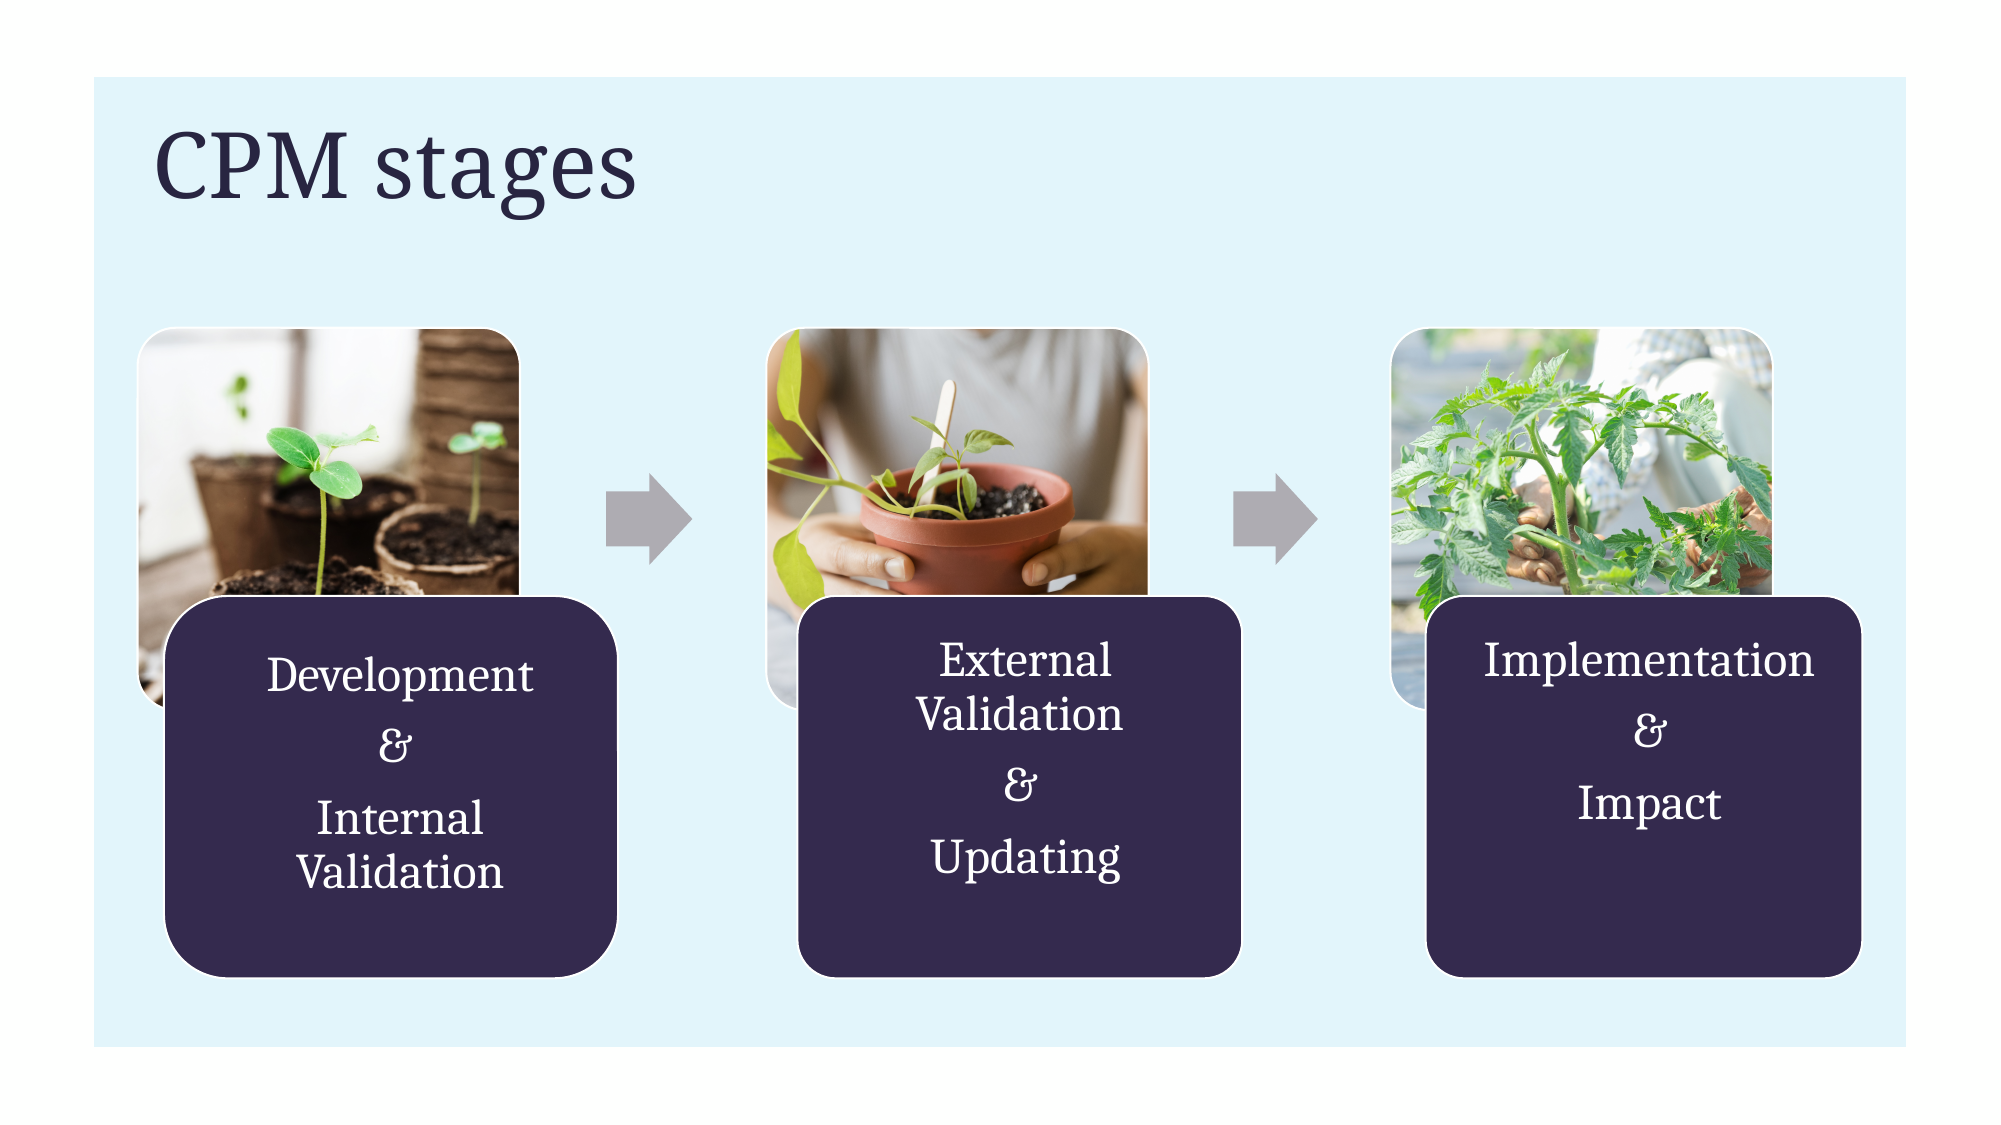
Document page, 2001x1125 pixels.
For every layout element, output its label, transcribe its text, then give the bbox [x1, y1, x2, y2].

title CPM stages [137, 59, 1863, 276]
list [137, 276, 1863, 991]
